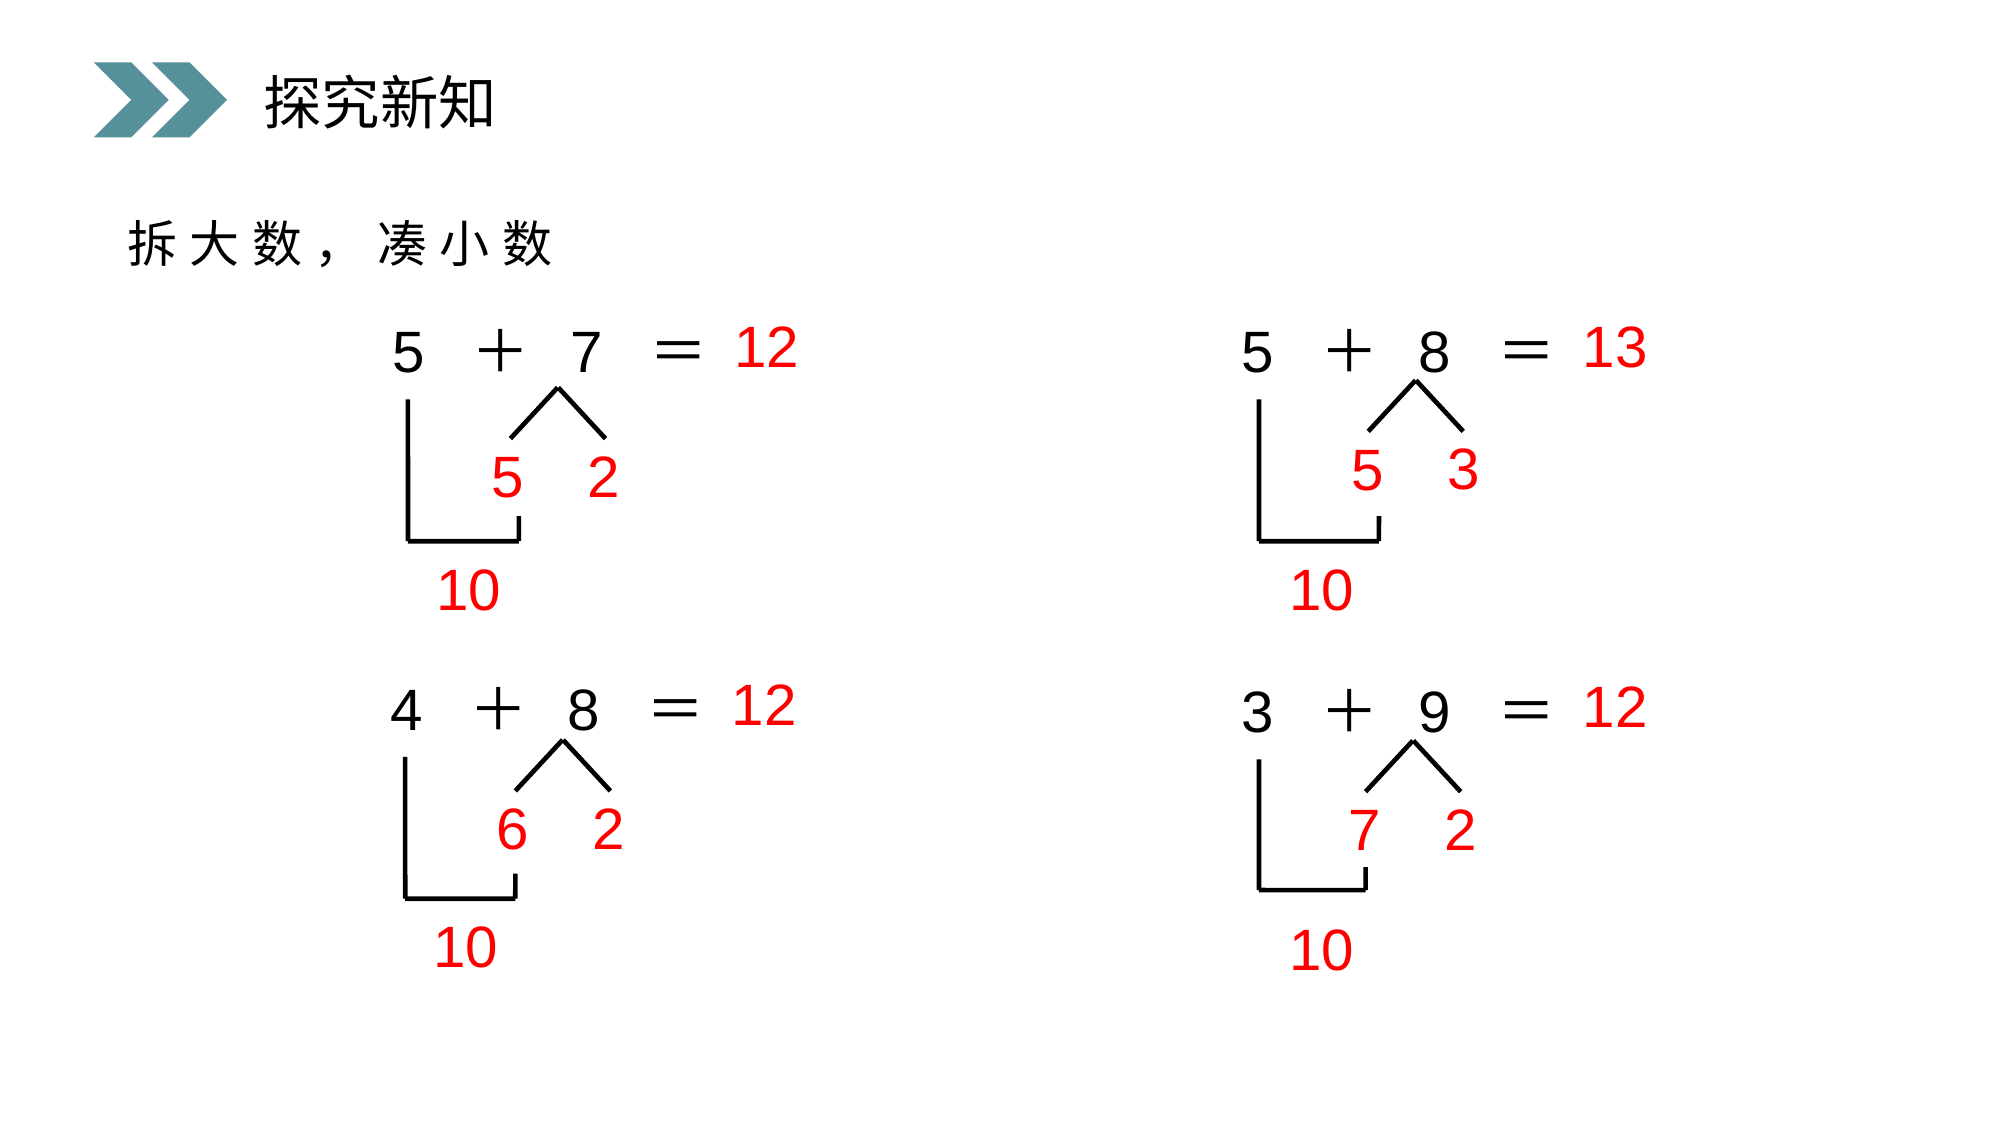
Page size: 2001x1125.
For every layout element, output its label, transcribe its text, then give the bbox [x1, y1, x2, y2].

text_box 10 [390, 901, 541, 987]
text_box 5 ＋ 7 ＝ [378, 299, 859, 400]
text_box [407, 399, 519, 542]
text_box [1259, 759, 1366, 891]
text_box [447, 387, 554, 518]
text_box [405, 756, 516, 899]
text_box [559, 739, 658, 870]
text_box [1411, 740, 1510, 871]
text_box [1304, 740, 1411, 871]
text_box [1414, 380, 1513, 511]
text_box 10 [1247, 904, 1398, 990]
text_box 4 ＋ 8 ＝ [375, 656, 856, 758]
text_box 10 [393, 544, 544, 630]
text_box 3 ＋ 9 ＝ [1226, 659, 1708, 760]
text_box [1258, 399, 1379, 542]
text_box 10 [1247, 544, 1398, 630]
text_box 拆大数，凑小数 [76, 204, 713, 280]
text_box 5 ＋ 8 ＝ [1226, 299, 1708, 400]
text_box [452, 739, 573, 871]
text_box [1307, 380, 1414, 511]
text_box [554, 387, 653, 518]
text_box 探究新知 [248, 66, 1088, 137]
